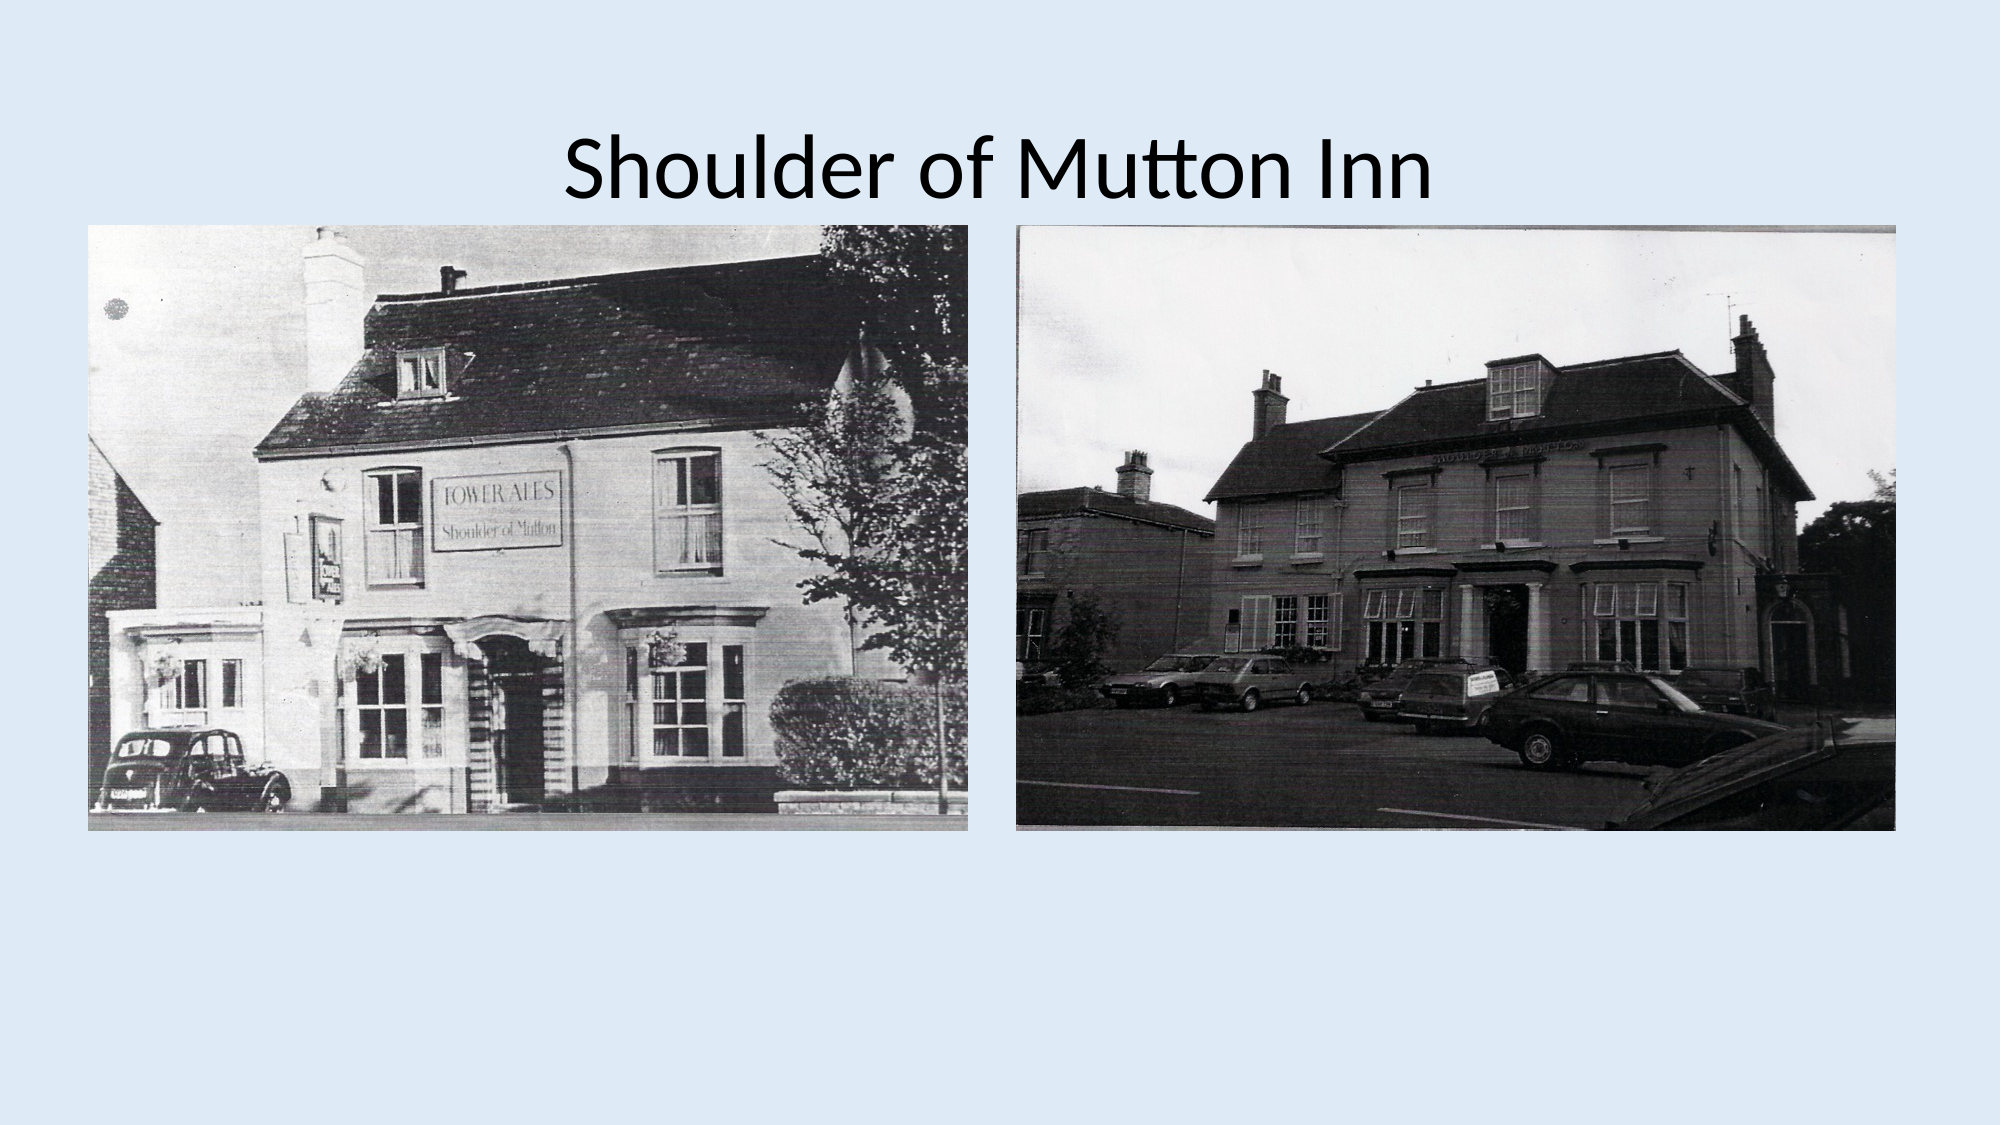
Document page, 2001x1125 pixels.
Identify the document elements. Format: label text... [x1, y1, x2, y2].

picture [88, 225, 969, 831]
title Shoulder of Mutton Inn [137, 59, 1863, 278]
picture [1016, 225, 1896, 831]
